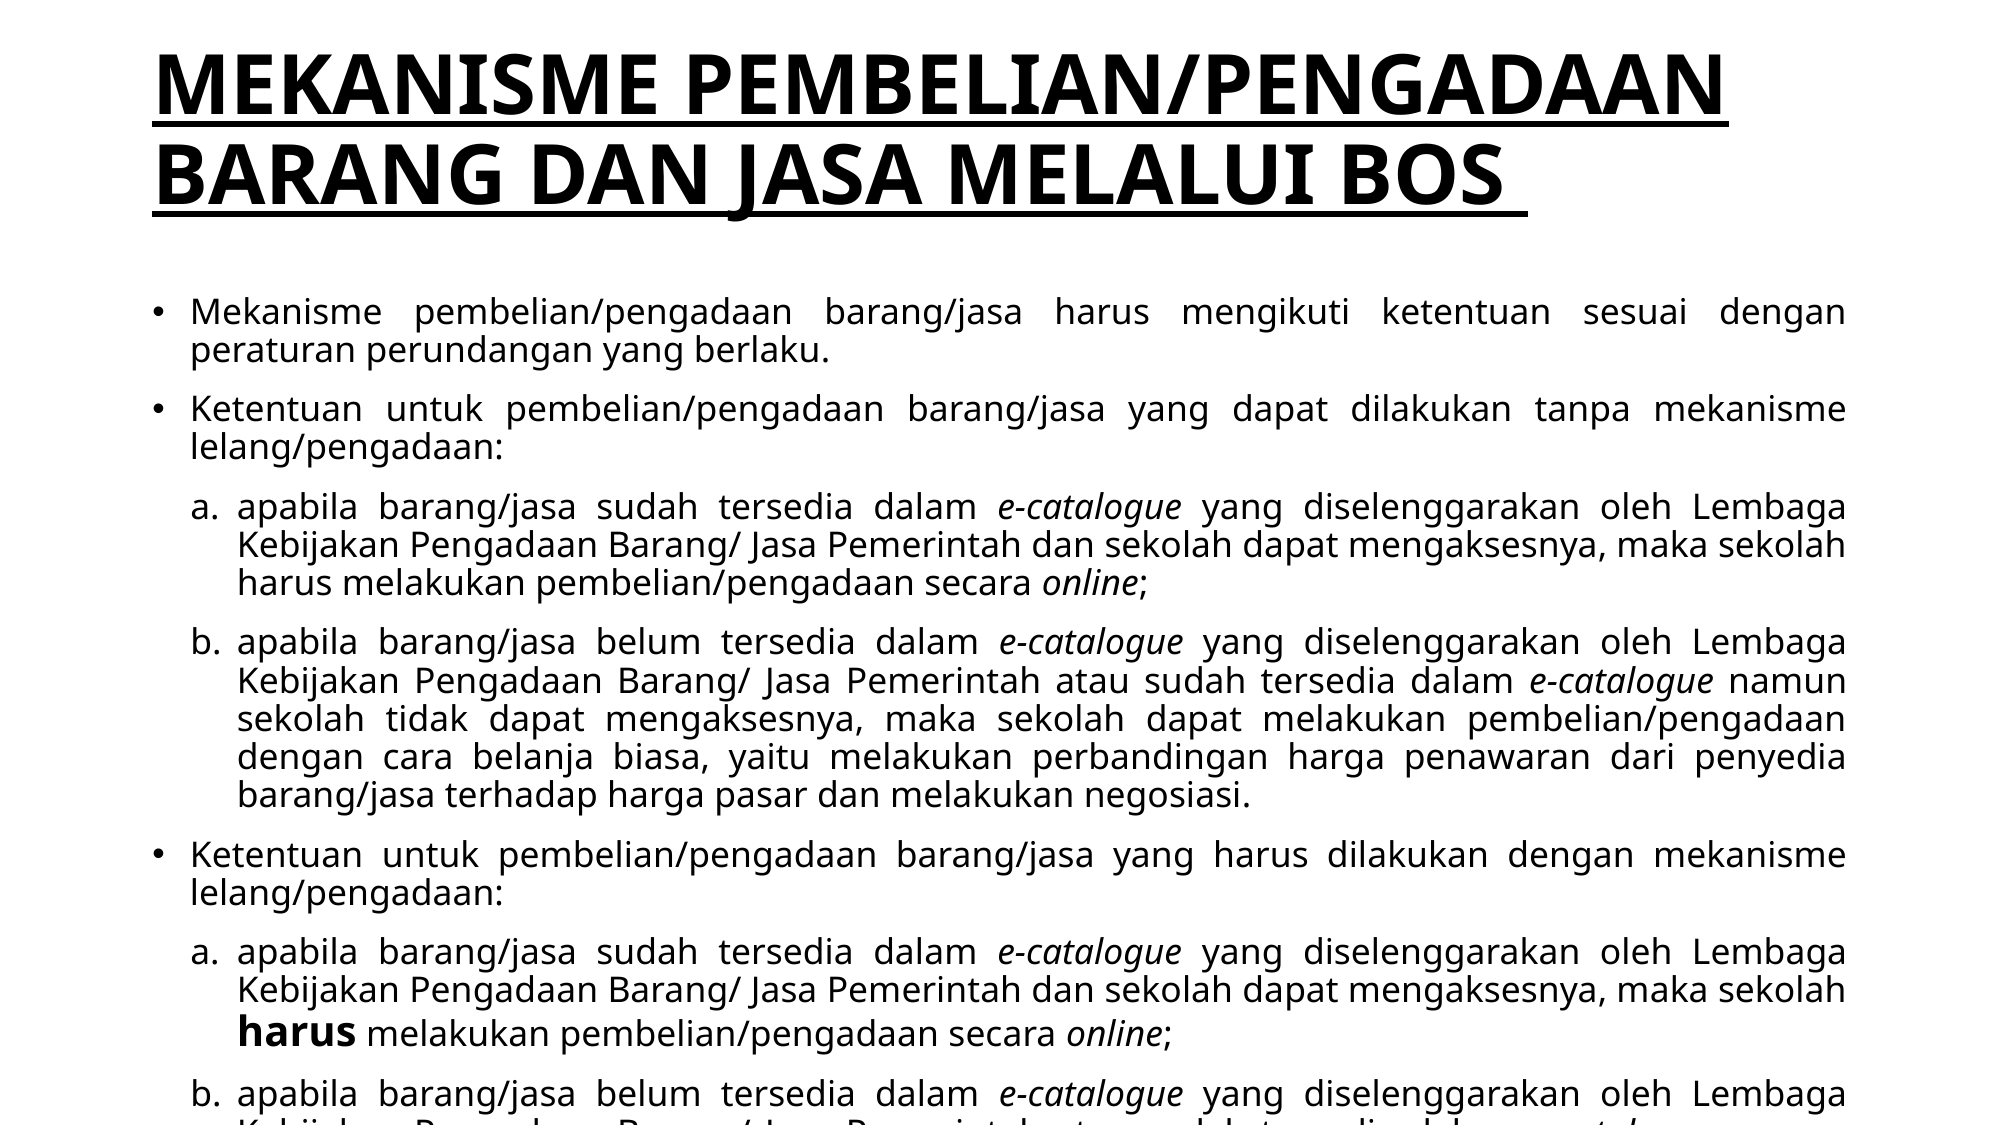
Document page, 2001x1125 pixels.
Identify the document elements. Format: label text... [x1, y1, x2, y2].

title MEKANISME PEMBELIAN/PENGADAAN BARANG DAN JASA MELALUI BOS [137, 24, 1863, 242]
list Mekanisme pembelian/pengadaan barang/jasa harus mengikuti ketentuan sesuai dengan peraturan perundangan yang berlaku. Ketentuan untuk pembelian/pengadaan barang/jasa yang dapat dilakukan tanpa mekanisme lelang/pengadaan: apabila barang/jasa sudah tersedia dalam e-catalogue yang diselenggarakan oleh Lembaga Kebijakan Pengadaan Barang/ Jasa Pemerintah dan sekolah dapat mengaksesnya, maka sekolah harus melakukan pembelian/pengadaan secara online; apabila barang/jasa belum tersedia dalam e-catalogue yang diselenggarakan oleh Lembaga Kebijakan Pengadaan Barang/ Jasa Pemerintah atau sudah tersedia dalam e-catalogue namun sekolah tidak dapat mengaksesnya, maka sekolah dapat melakukan pembelian/pengadaan dengan cara belanja biasa, yaitu melakukan perbandingan harga penawaran dari penyedia barang/jasa terhadap harga pasar dan melakukan negosiasi. Ketentuan untuk pembelian/pengadaan barang/jasa yang harus dilakukan dengan mekanisme lelang/pengadaan: apabila barang/jasa sudah tersedia dalam e-catalogue yang diselenggarakan oleh Lembaga Kebijakan Pengadaan Barang/ Jasa Pemerintah dan sekolah dapat mengaksesnya, maka sekolah harus melakukan pembelian/pengadaan secara online; apabila barang/jasa belum tersedia dalam e-catalogue yang diselenggarakan oleh Lembaga Kebijakan Pengadaan Barang/ Jasa Pemerintah atau sudah tersedia dalam e-catalogue namun sekolah tidak dapat mengaksesnya, maka Dinas Pendidikan Provinsi/Kabupaten/Kota (sesuai dengan kewenangan pengelolaan sekolah) harus membantu sekolah untuk melakukan pembelian/pengadaan barang/jasa. Dalam pelaksanaan pembelian/pengadaan barang/jasa, provinsi/ kabupaten/kota/sekolah harus mengedepankan mekanisme pembelian/pengadaan secara e-procurement sesuai dengan kesiapan infrastruktur dan SDM setempat. [137, 286, 1863, 1125]
